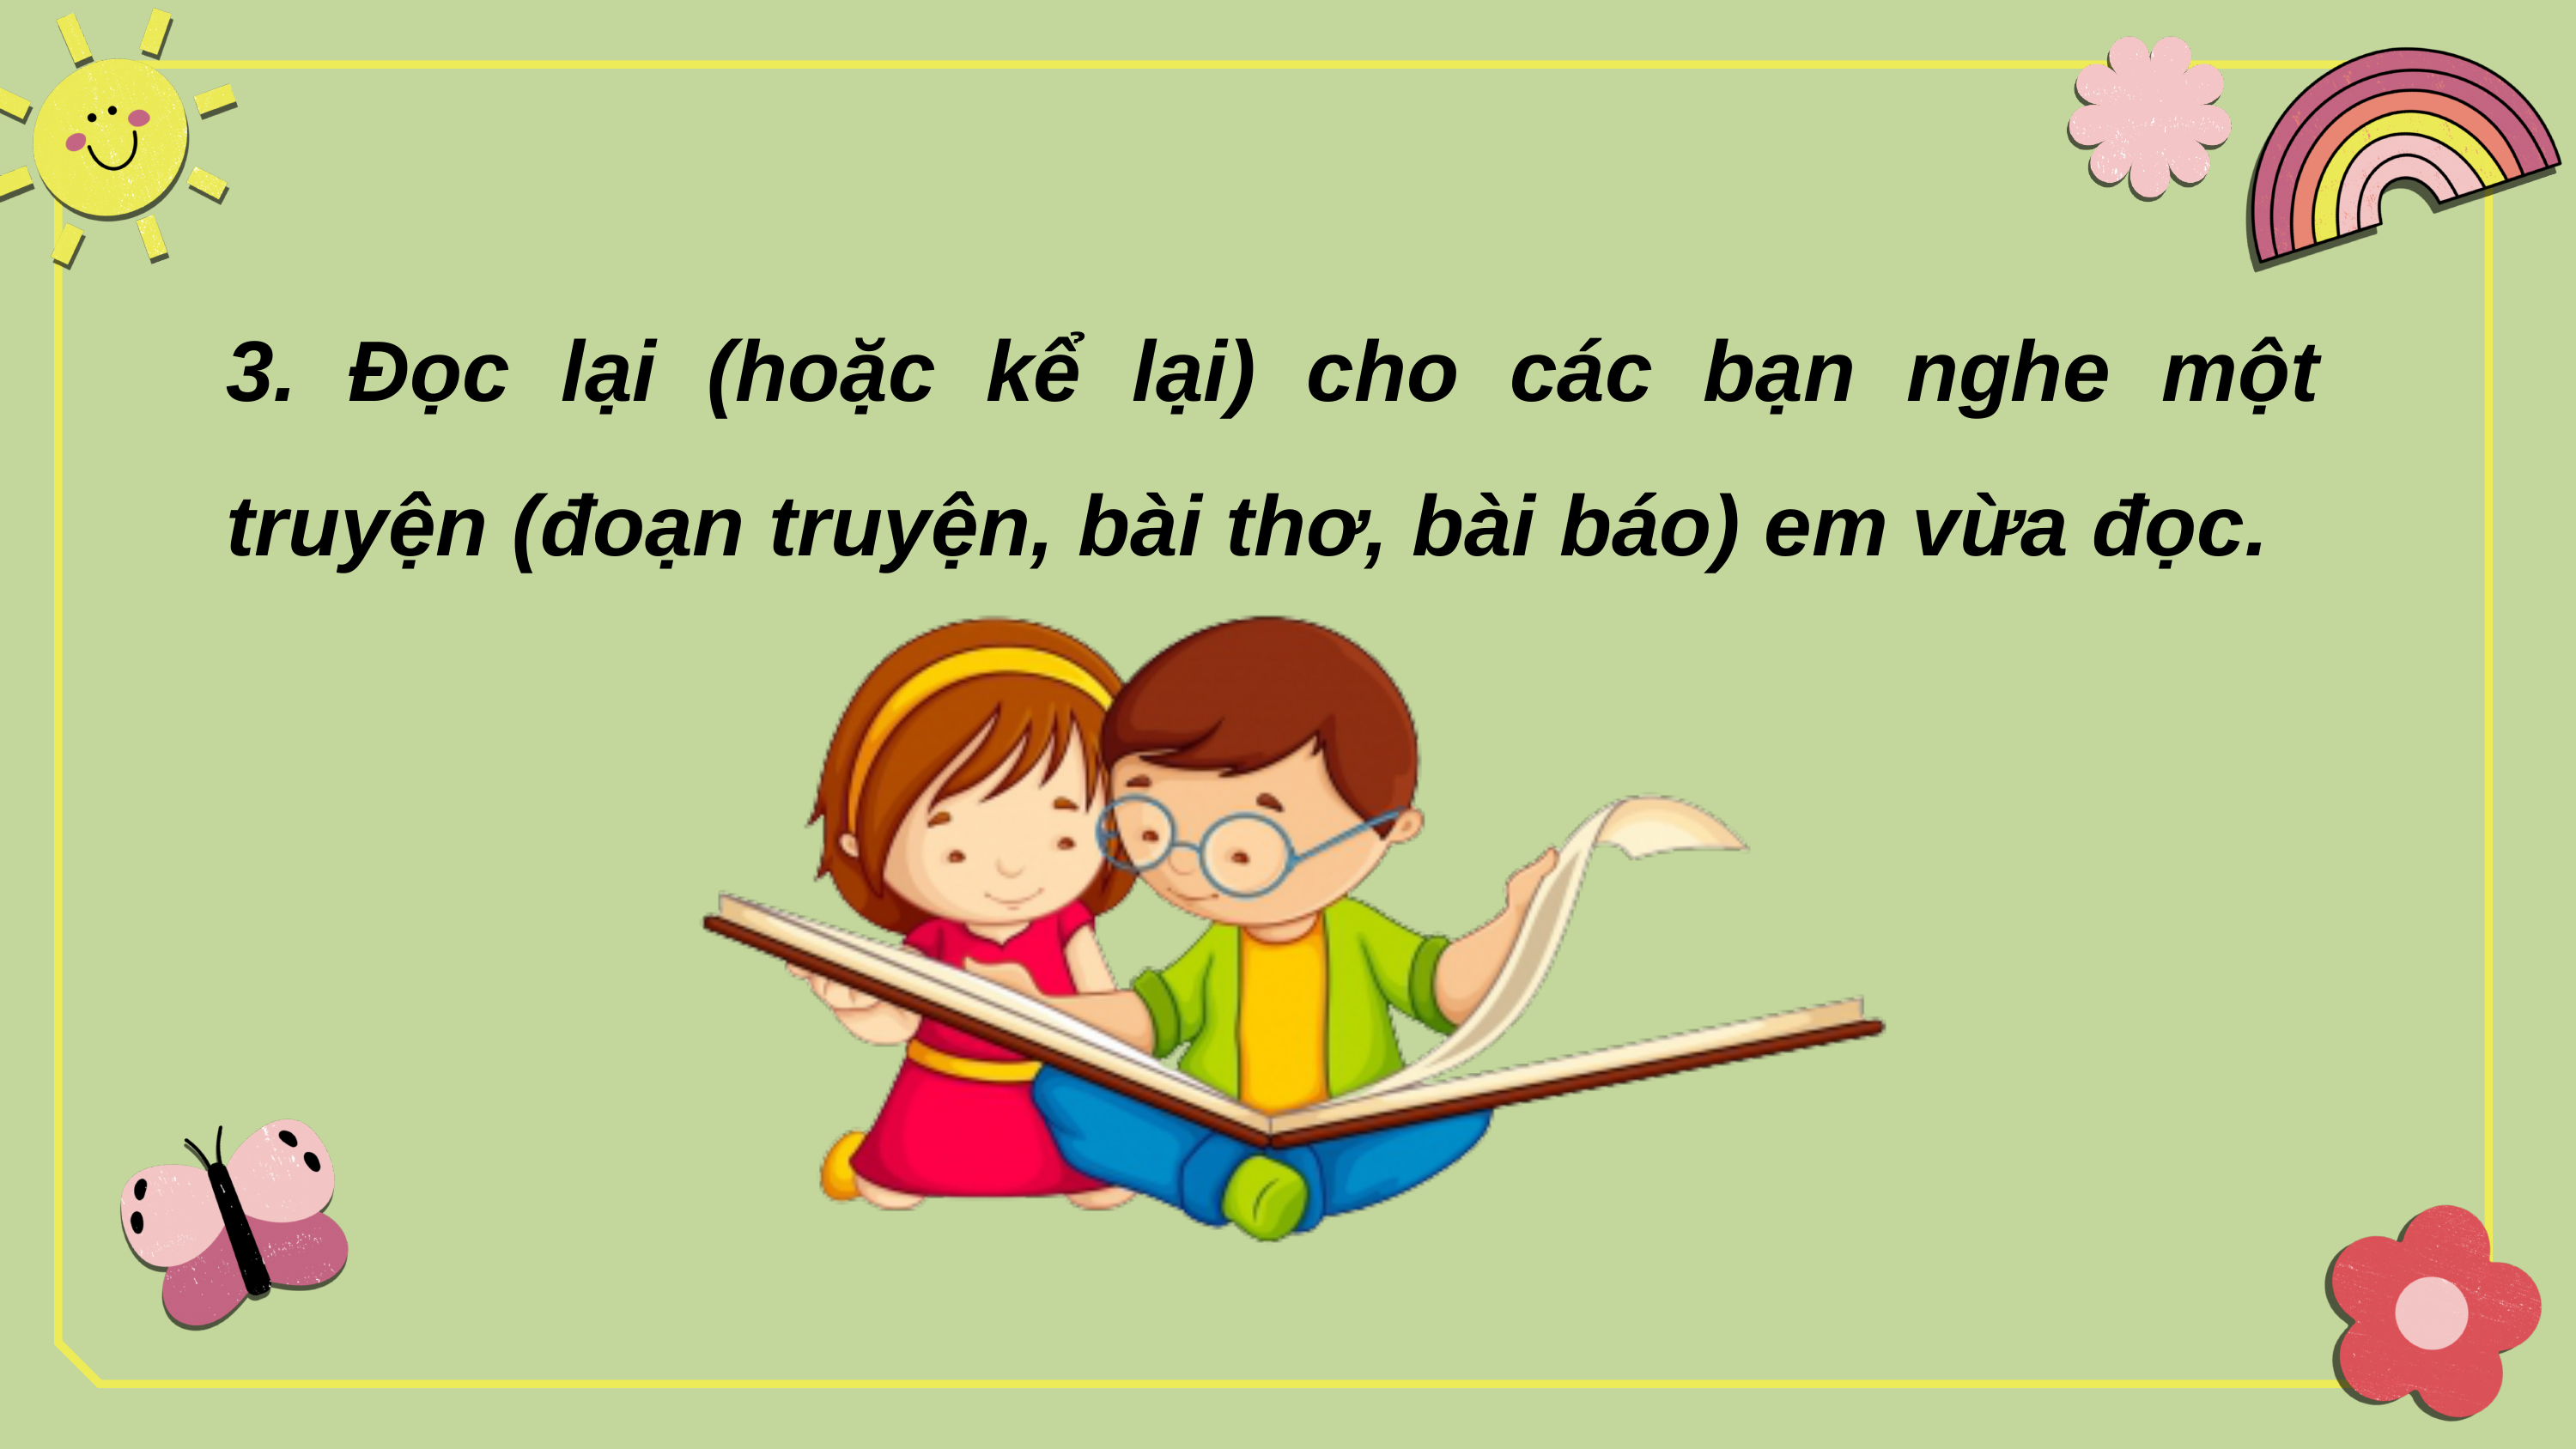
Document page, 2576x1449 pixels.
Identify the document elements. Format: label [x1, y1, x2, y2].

picture [123, 1125, 348, 1314]
picture [2296, 1203, 2566, 1449]
picture [641, 503, 1905, 1348]
picture [0, 0, 241, 305]
picture [2050, 0, 2564, 227]
text_box [53, 60, 2494, 1389]
